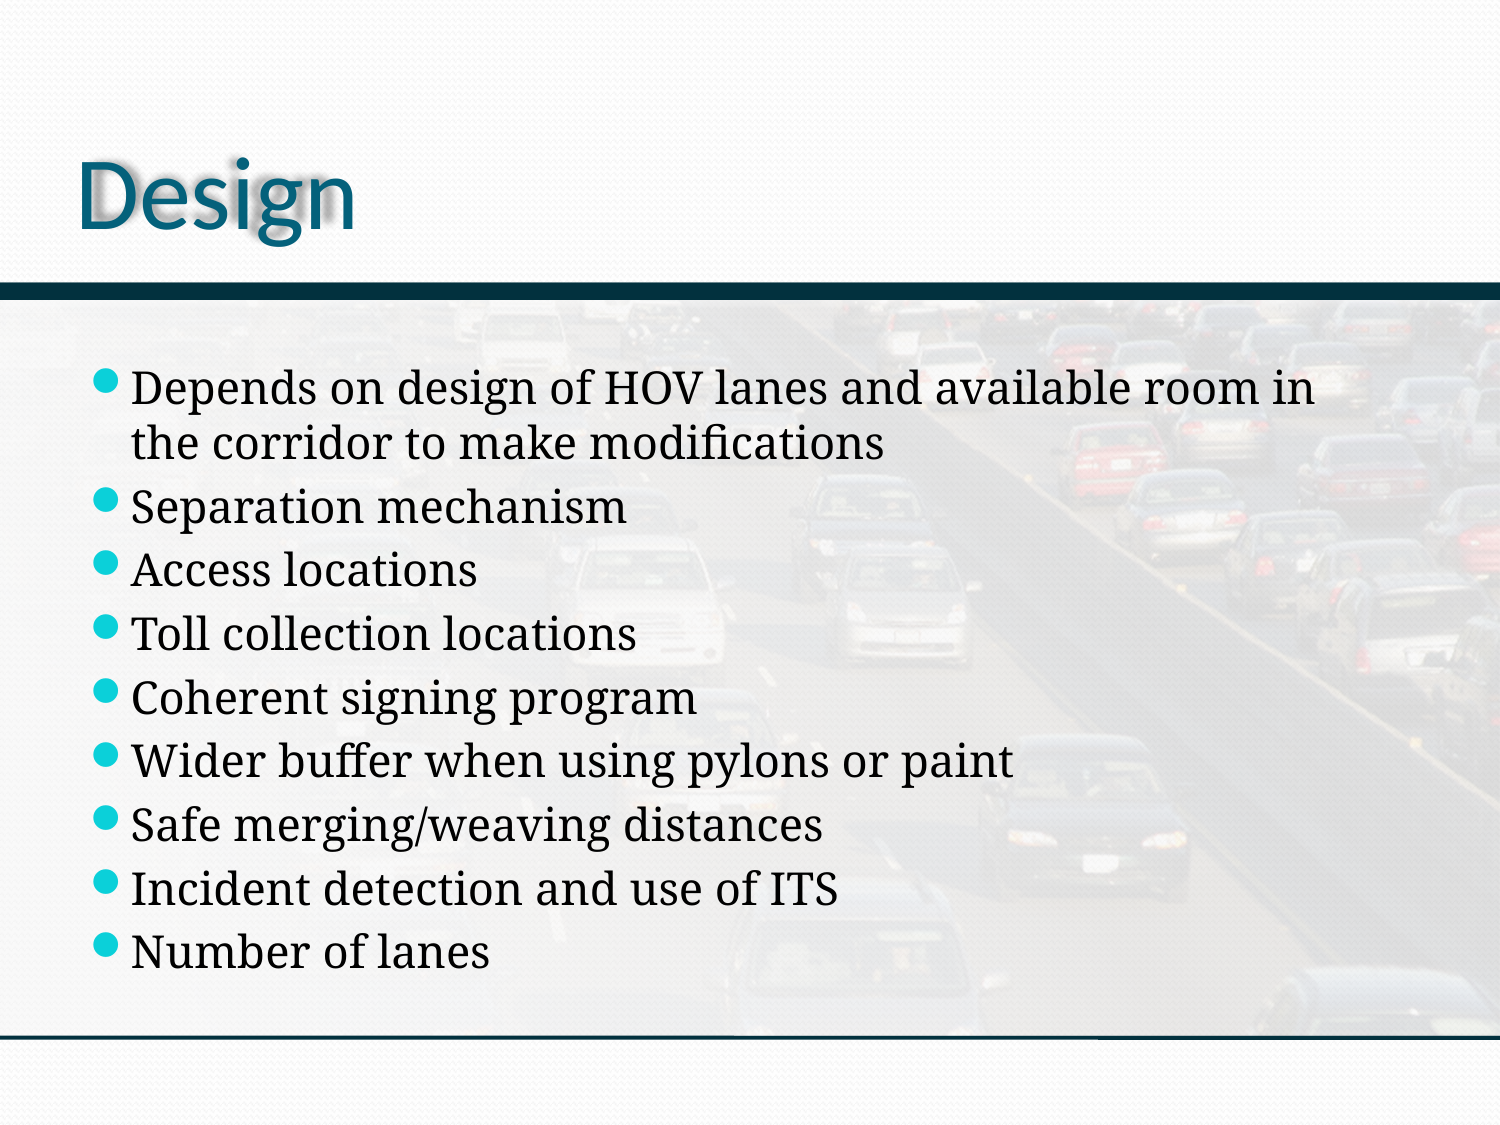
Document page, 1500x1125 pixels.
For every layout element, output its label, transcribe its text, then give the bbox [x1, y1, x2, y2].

title Design [75, 89, 1438, 278]
list Depends on design of HOV lanes and available room in the corridor to make modifications Separation mechanism Access locations Toll collection locations Coherent signing program Wider buffer when using pylons or paint Safe merging/weaving distances Incident detection and use of ITS Number of lanes [75, 352, 1354, 986]
